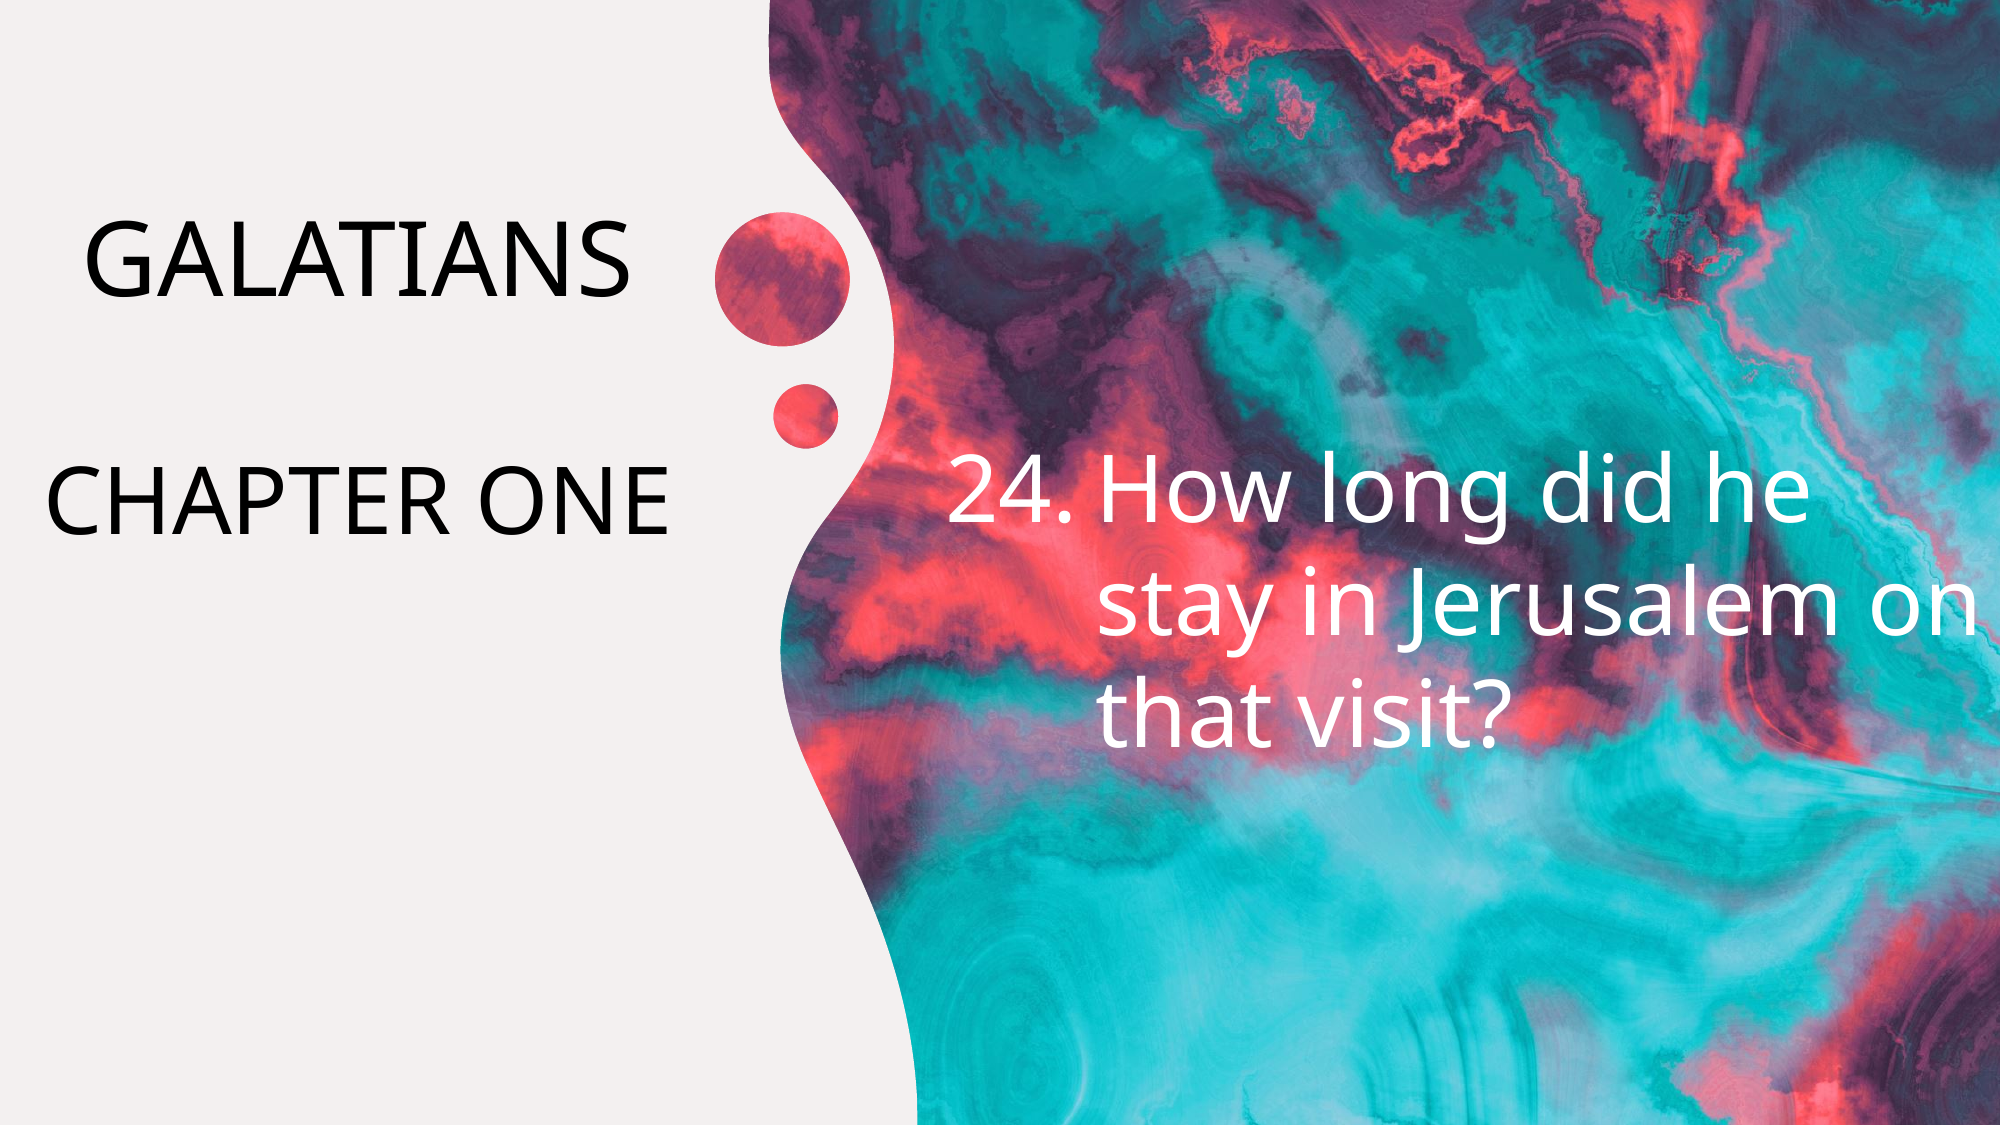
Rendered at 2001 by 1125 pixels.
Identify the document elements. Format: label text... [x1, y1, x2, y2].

title GALATIANS [13, 184, 703, 325]
picture [703, 0, 2000, 1125]
subtitle Chapter One [13, 421, 703, 563]
text_box [0, 0, 703, 1125]
